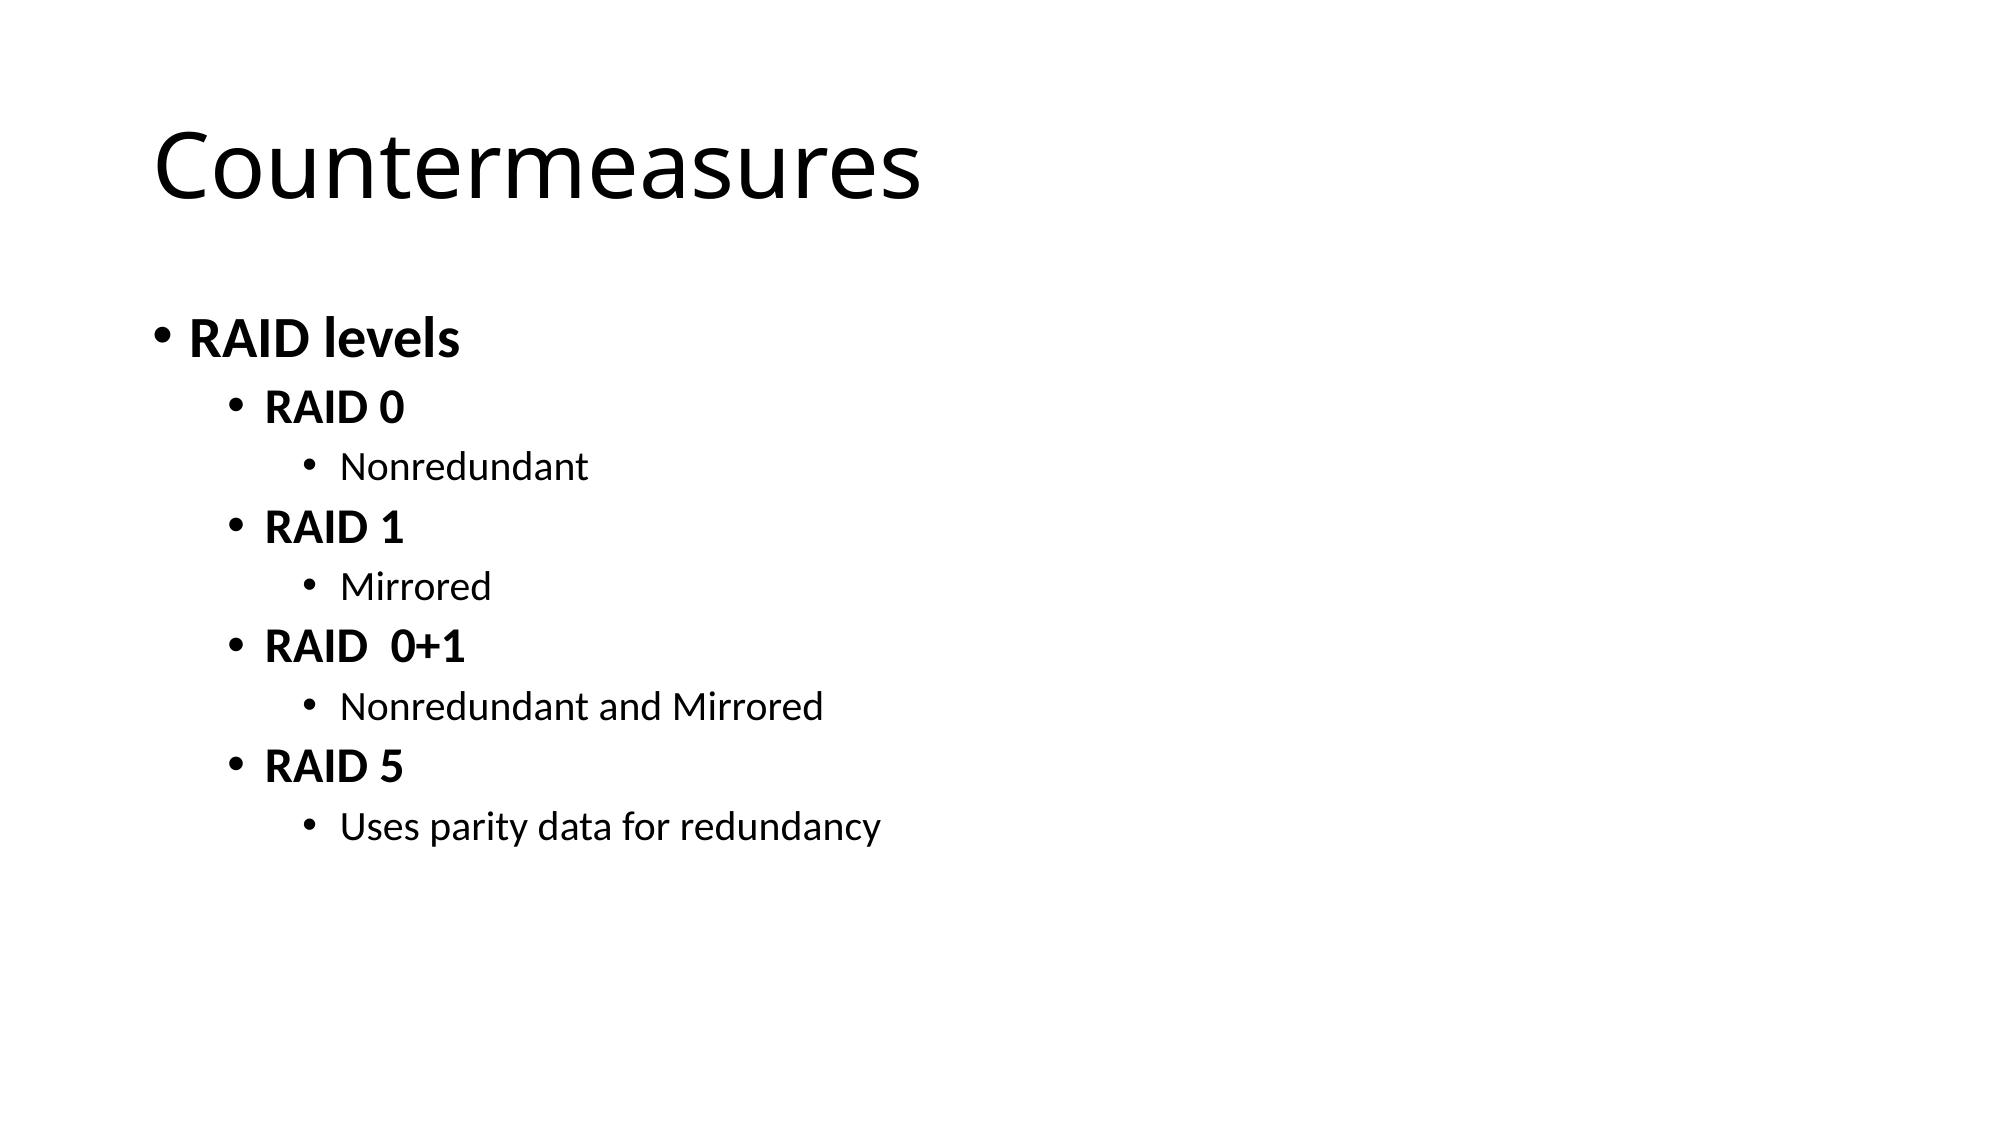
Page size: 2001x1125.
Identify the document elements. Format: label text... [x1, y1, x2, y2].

title Countermeasures [137, 59, 1863, 278]
list RAID levels RAID 0 Nonredundant RAID 1 Mirrored RAID 0+1 Nonredundant and Mirrored RAID 5 Uses parity data for redundancy [137, 299, 1863, 1014]
